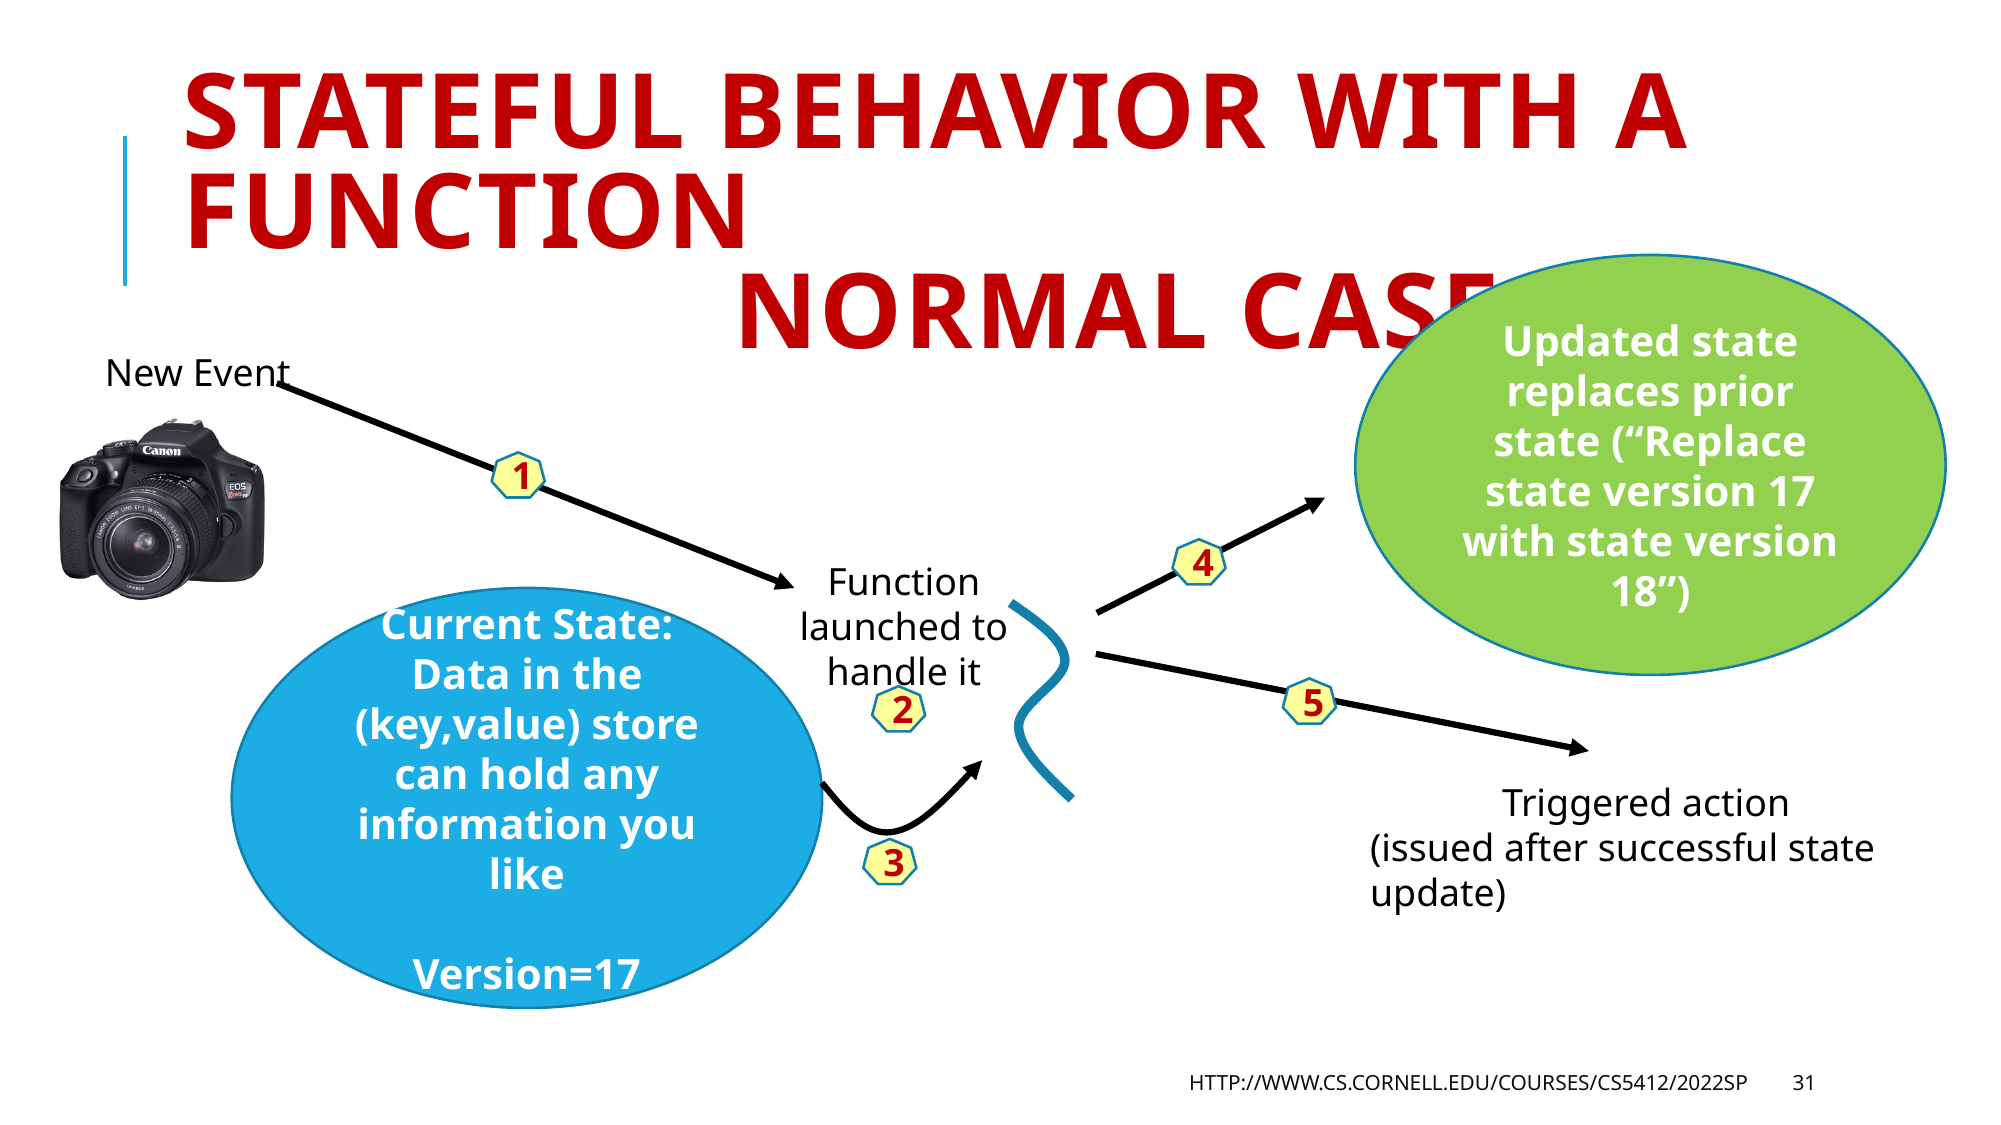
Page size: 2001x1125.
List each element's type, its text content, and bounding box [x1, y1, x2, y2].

text_box 3 [862, 837, 918, 886]
text_box Function launched to handle it [779, 550, 1029, 701]
footer http://www.cs.cornell.edu/courses/cs5412/2022sp [794, 1061, 1763, 1107]
title Stateful behavior with a function Normal Case [168, 96, 1763, 342]
picture [59, 405, 265, 612]
text_box New Event [89, 341, 339, 402]
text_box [276, 382, 795, 589]
slide_number 31 [1777, 1061, 1938, 1107]
text_box 2 [870, 684, 927, 733]
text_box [1096, 497, 1326, 614]
text_box Current State: Data in the (key,value) store can hold any information you like Version=17 [230, 598, 824, 1010]
text_box [820, 760, 983, 834]
text_box [1017, 614, 1073, 801]
text_box Updated state replaces prior state (“Replace state version 17 with state version 18”) [1353, 253, 1947, 677]
text_box Triggered action (issued after successful state update) [1355, 771, 1938, 921]
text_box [1095, 653, 1590, 752]
